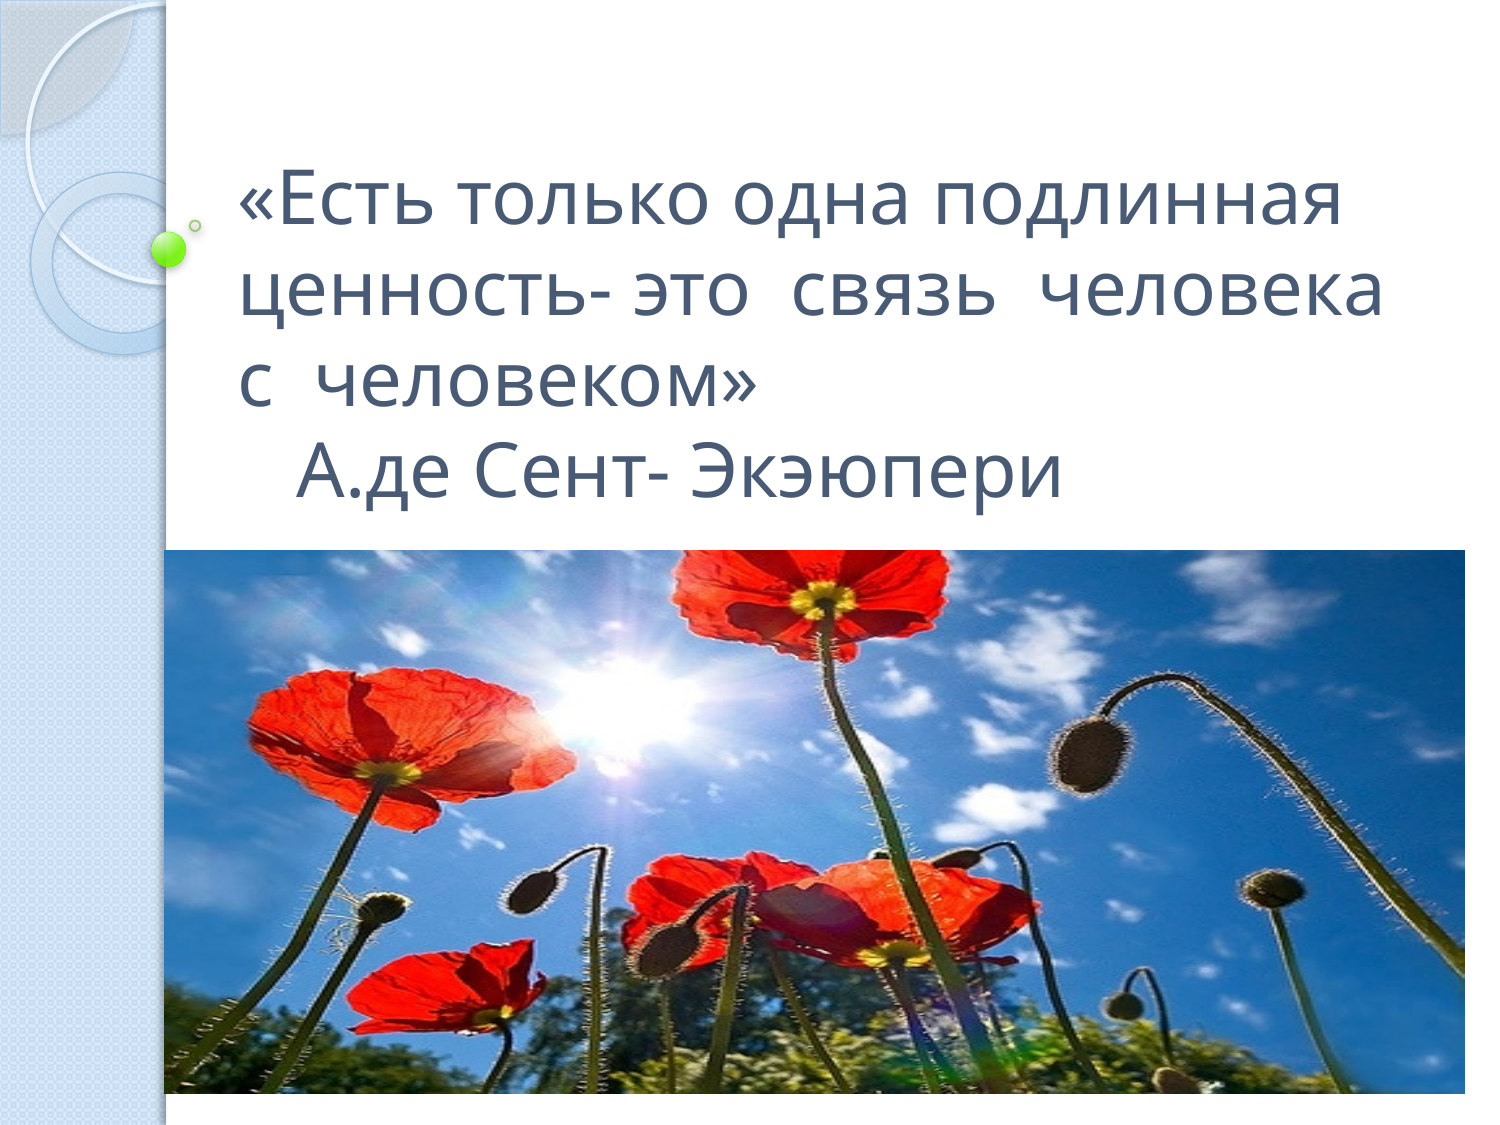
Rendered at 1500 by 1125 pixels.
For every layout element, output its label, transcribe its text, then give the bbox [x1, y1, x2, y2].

picture [163, 550, 1466, 1094]
title «Есть только одна подлинная ценность- это связь человека с человеком» А.де Сент- Экэюпери [222, 140, 1438, 547]
